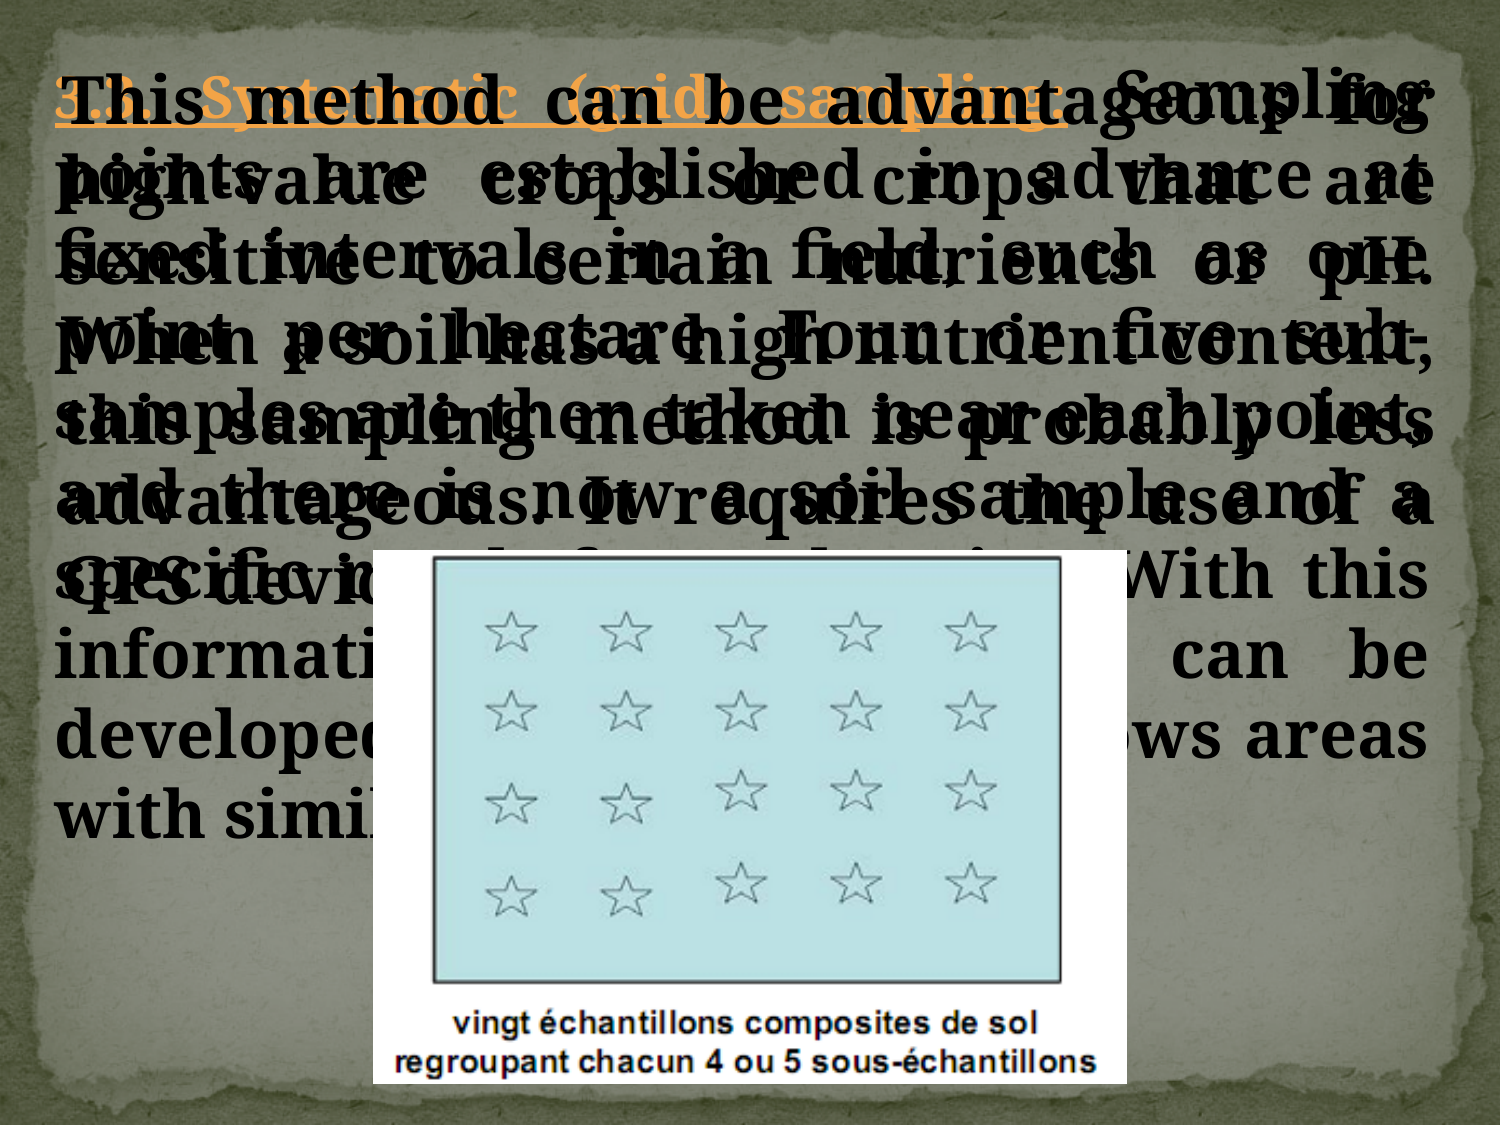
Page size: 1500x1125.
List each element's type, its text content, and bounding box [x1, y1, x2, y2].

text_box This method can be advantageous for high-value crops or crops that are sensitive to certain nutrients or pH. When a soil has a high nutrient content, this sampling method is probably less advantageous. It requires the use of a GPS device. [46, 50, 1453, 626]
text_box 3.3. Systematic (grid) sampling: Sampling points are established in advance at fixed intervals in a field, such as one point per hectare. Four or five sub-samples are then taken near each point, and there is now a soil sample and a specific result for each point. With this information, a fertility map can be developed for the field that shows areas with similar fertility. [40, 44, 1446, 860]
picture [373, 550, 1127, 1084]
